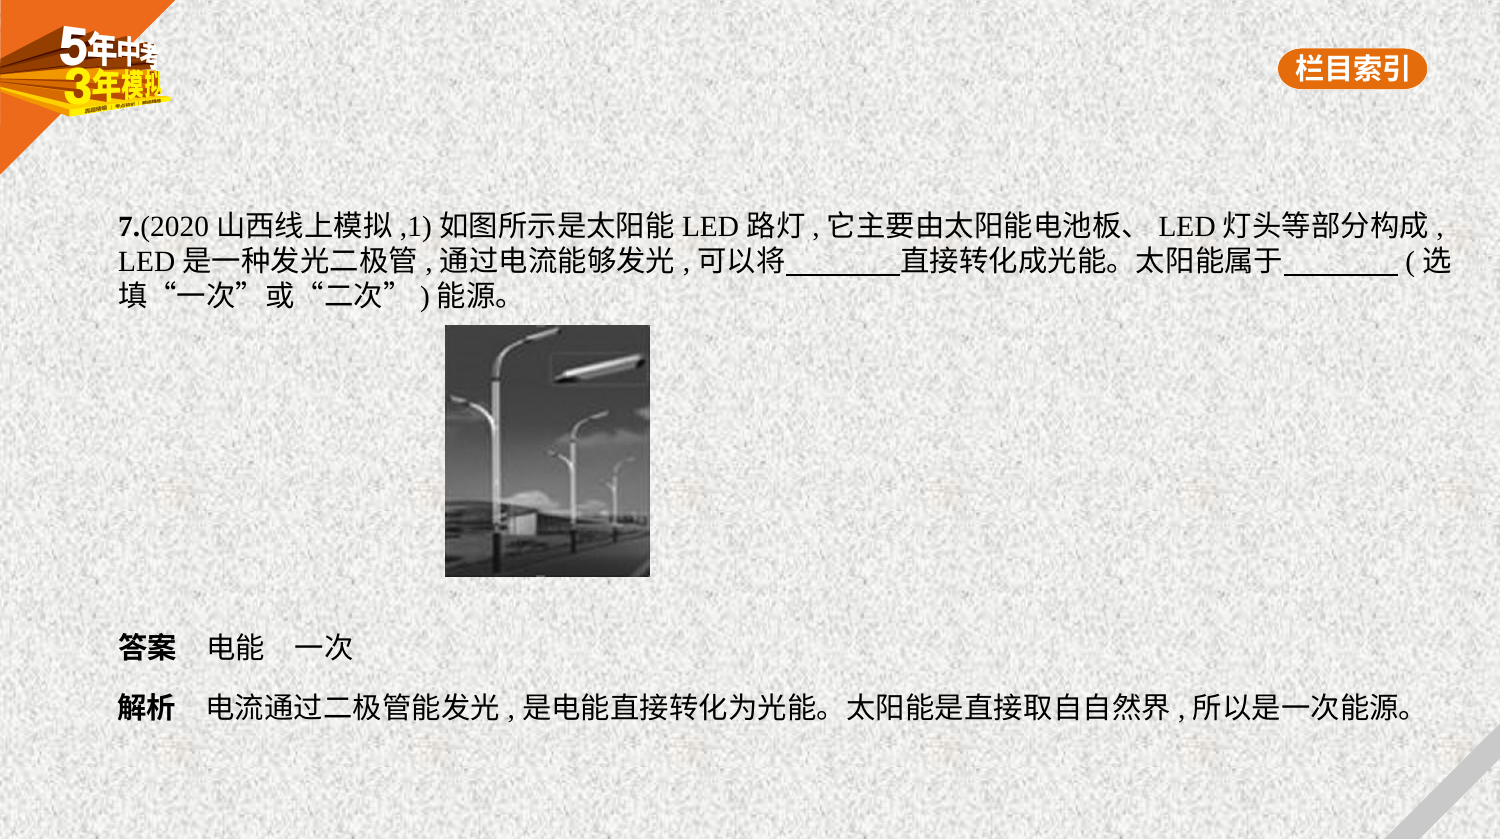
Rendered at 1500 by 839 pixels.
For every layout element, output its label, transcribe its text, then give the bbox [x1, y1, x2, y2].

text_box 7.(2020山西线上模拟,1)如图所示是太阳能LED路灯,它主要由太阳能电池板、LED灯头等部分构成, LED是一种发光二极管,通过电流能够发光,可以将 直接转化成光能。太阳能属于 (选 填“一次”或“二次”)能源。 [118, 206, 1483, 500]
text_box 解析 电流通过二极管能发光,是电能直接转化为光能。太阳能是直接取自自然界,所以是一次能源。 [117, 688, 1482, 725]
picture [0, 0, 1500, 839]
text_box 答案 电能 一次 [118, 629, 1483, 665]
